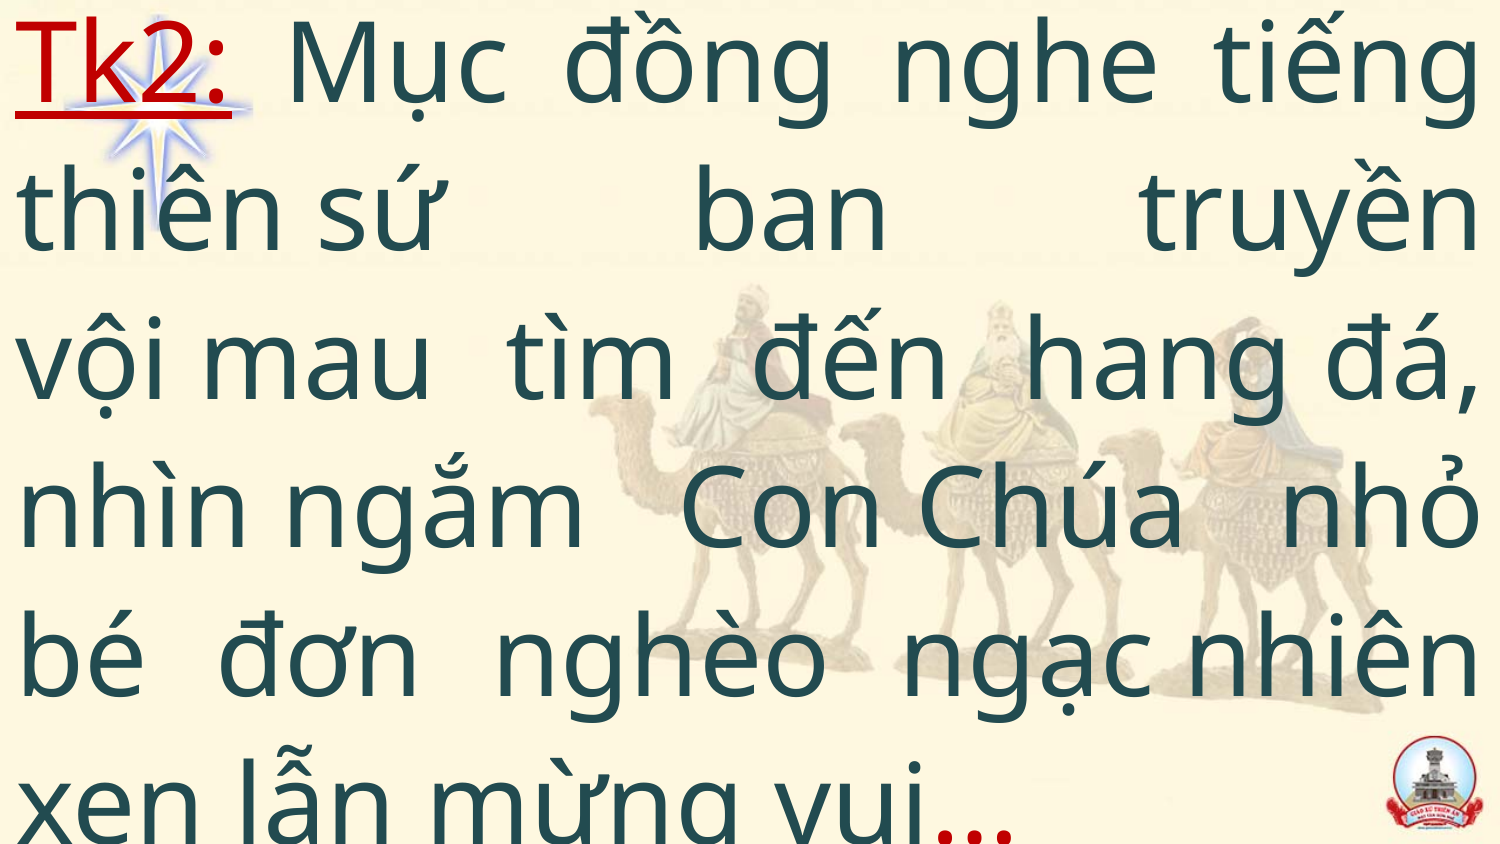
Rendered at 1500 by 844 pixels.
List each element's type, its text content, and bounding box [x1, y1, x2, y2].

title Tk2: Mục đồng nghe tiếng thiên sứ ban truyền vội mau tìm đến hang đá, nhìn ngắm Con Chúa nhỏ bé đơn nghèo ngạc nhiên xen lẫn mừng vui… [0, 0, 1500, 844]
